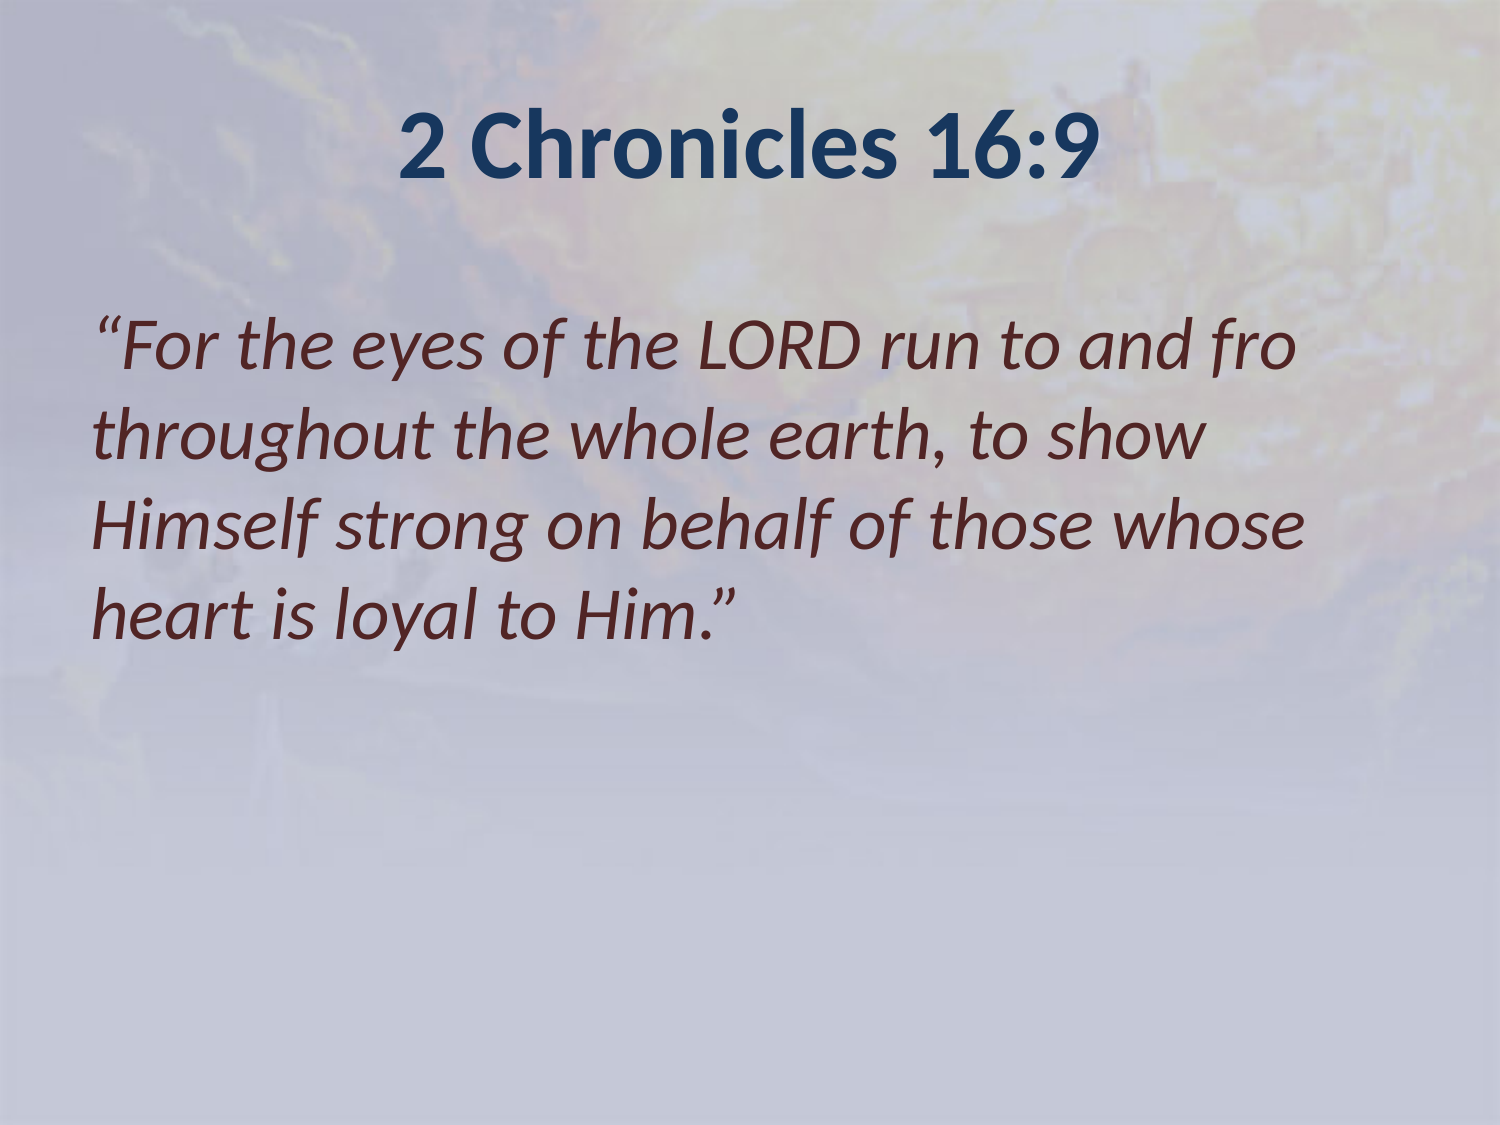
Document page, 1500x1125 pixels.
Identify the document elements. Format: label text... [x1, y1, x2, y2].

title 2 Chronicles 16:9 [75, 45, 1425, 233]
list “For the eyes of the LORD run to and fro throughout the whole earth, to show Himself strong on behalf of those whose heart is loyal to Him.” [75, 287, 1425, 1005]
picture [0, 0, 1500, 1125]
